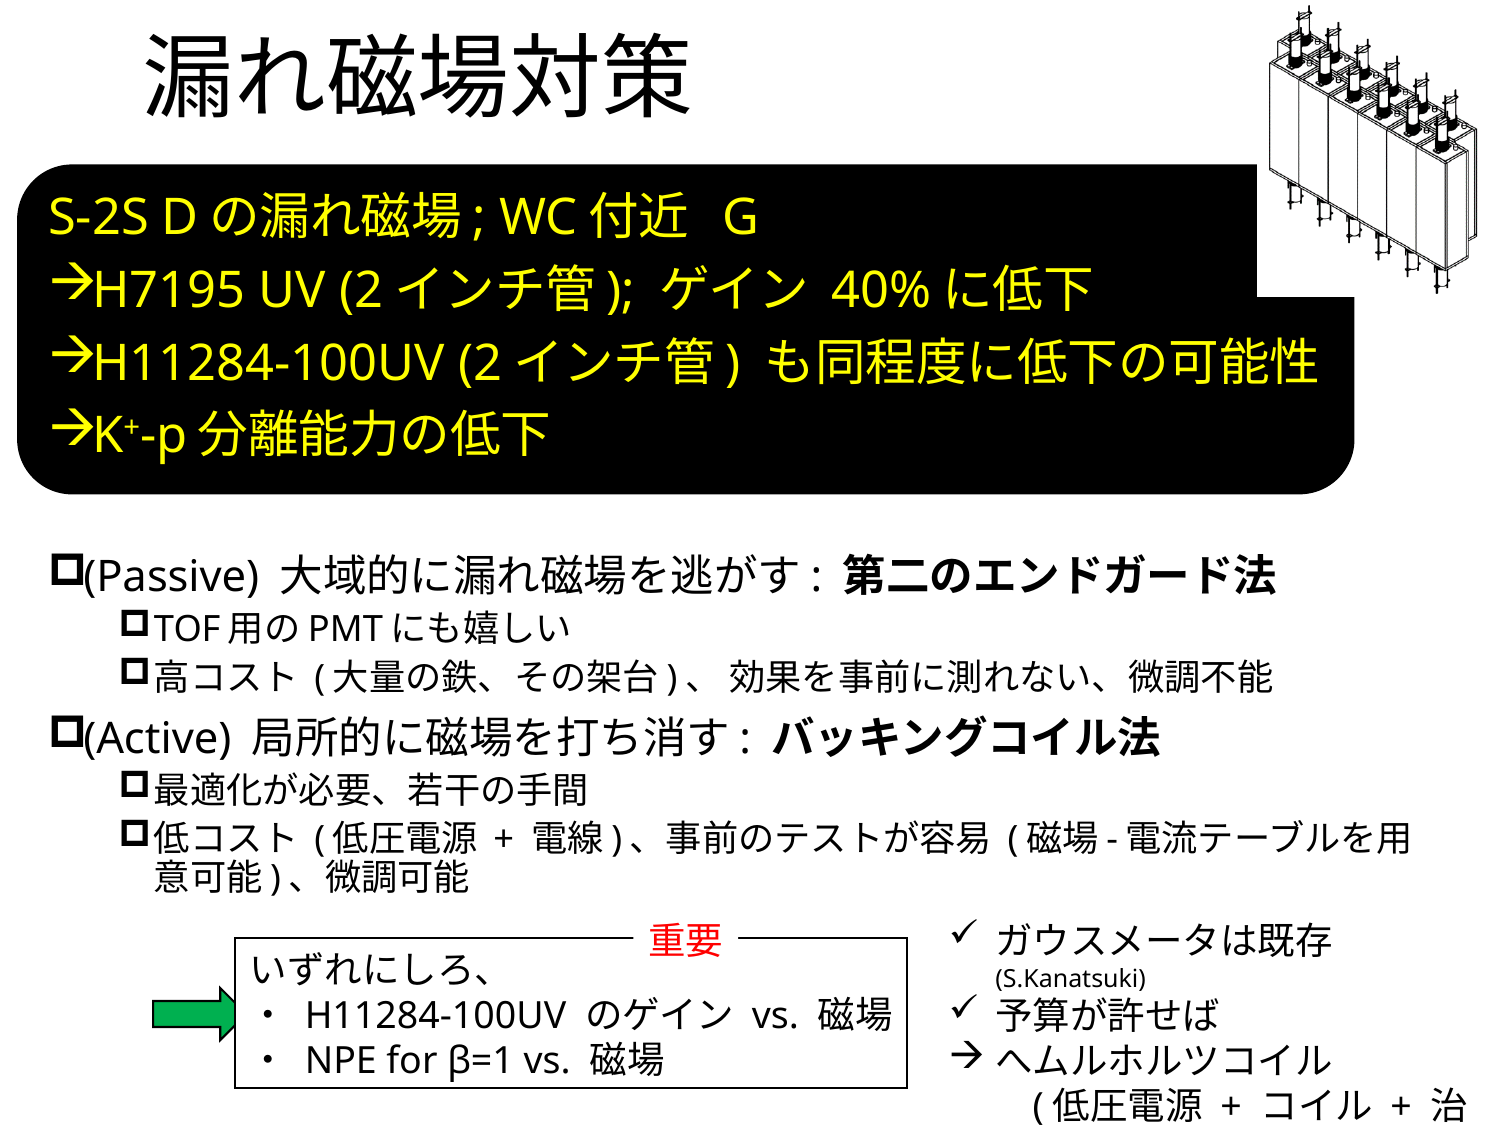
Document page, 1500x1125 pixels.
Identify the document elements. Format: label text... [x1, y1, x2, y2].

text_box [16, 163, 1356, 496]
text_box いずれにしろ、 ・ H11284-100UV のゲイン vs. 磁場 ・ NPE for β=1 vs. 磁場 [234, 937, 908, 1089]
text_box [152, 985, 234, 1043]
text_box 重要 [633, 910, 739, 970]
picture [1257, 0, 1484, 297]
title 漏れ磁場対策 [127, 6, 784, 156]
text_box ガウスメータは既存 (S.Kanatsuki) 予算が許せば へムルホルツコイル (低圧電源 + コイル + 治具) [933, 910, 1500, 1125]
